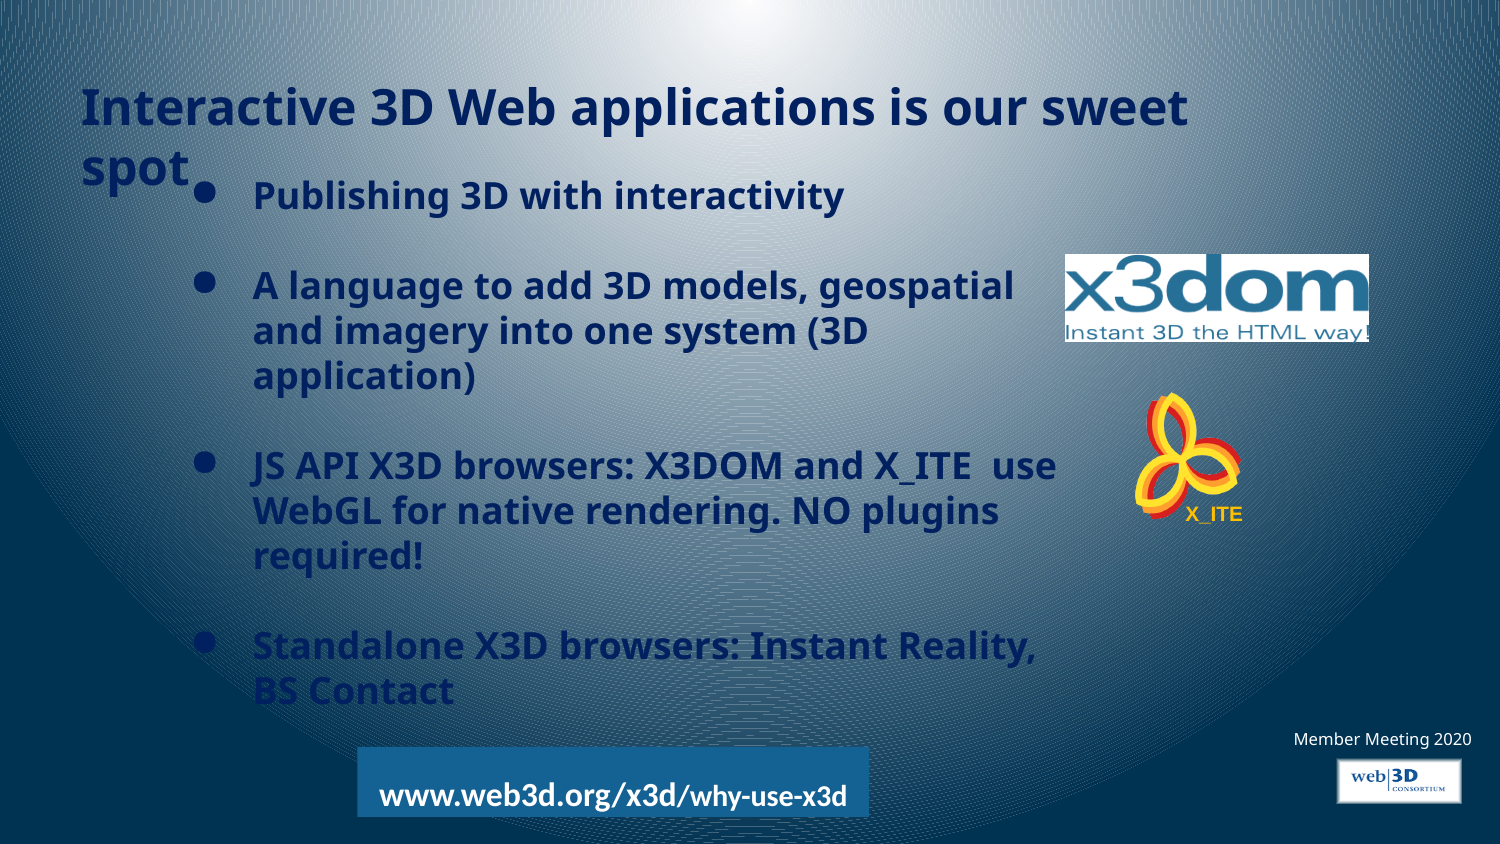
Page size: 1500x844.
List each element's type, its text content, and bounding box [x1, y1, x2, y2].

picture [1064, 254, 1369, 343]
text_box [1135, 392, 1365, 548]
text_box Interactive 3D Web applications is our sweet spot [66, 60, 1290, 218]
picture [1336, 758, 1462, 804]
text_box www.web3d.org/x3d/why-use-x3d [357, 755, 870, 817]
text_box Publishing 3D with interactivity A language to add 3D models, geospatial and imagery into one system (3D application) JS API X3D browsers: X3DOM and X_ITE use WebGL for native rendering. NO plugins required! Standalone X3D browsers: Instant Reality, BS Contact [162, 164, 1083, 755]
